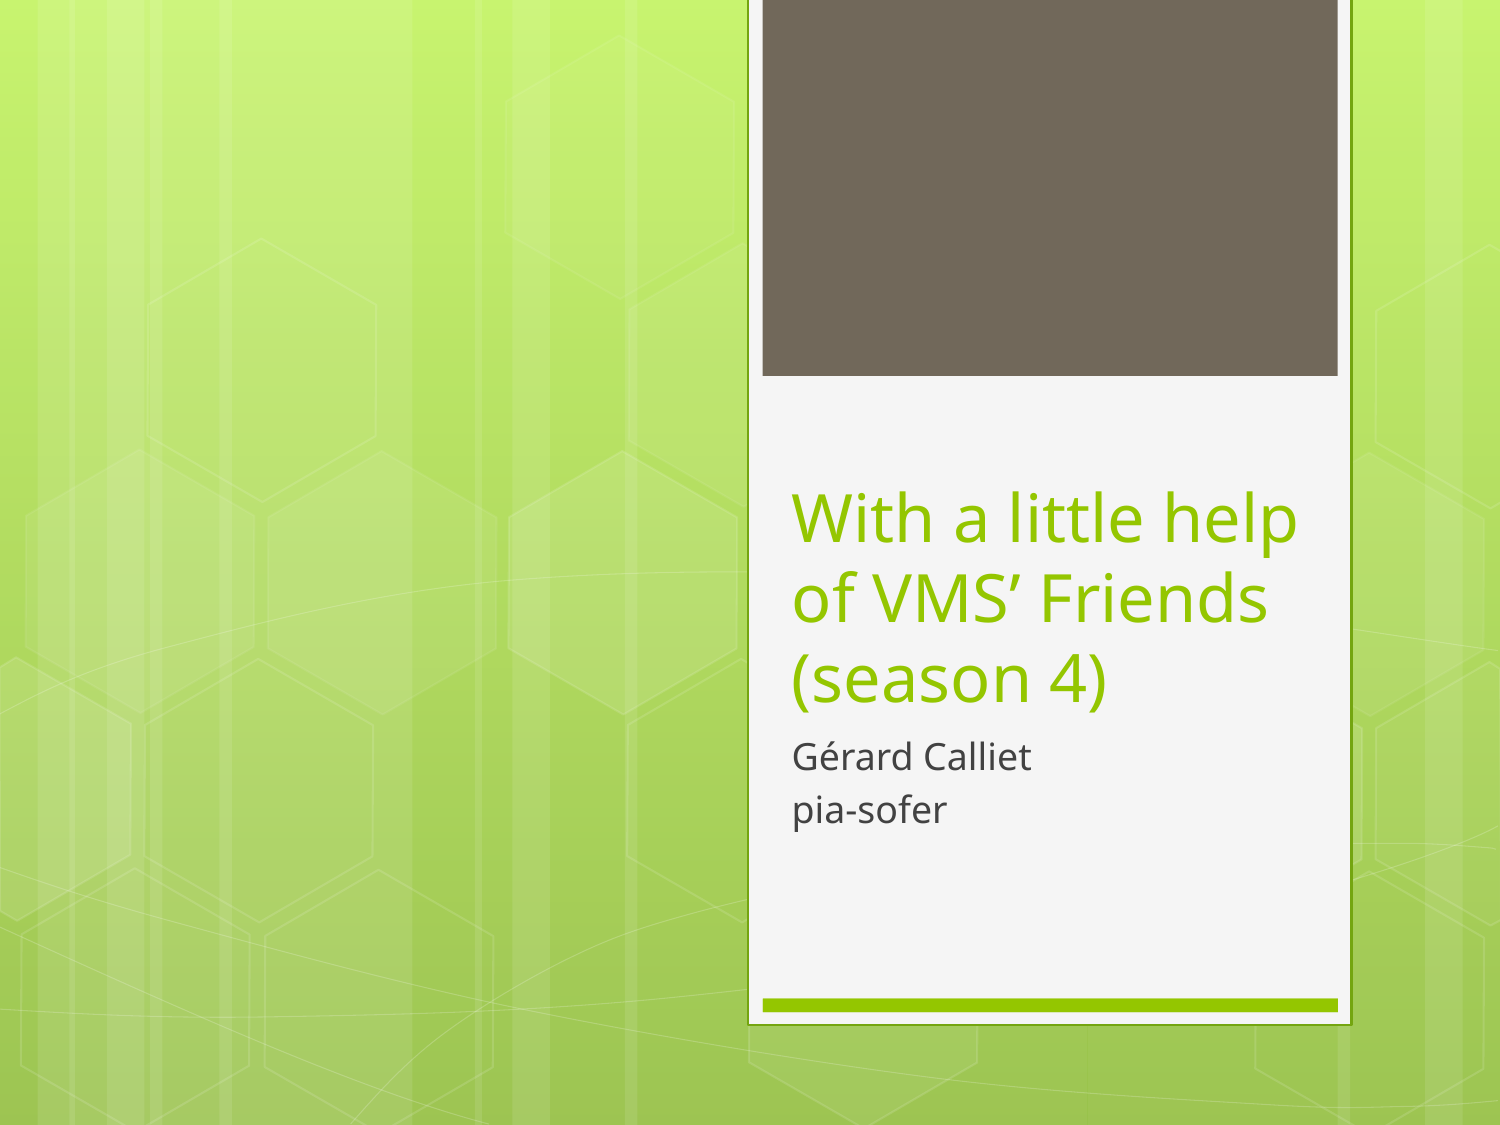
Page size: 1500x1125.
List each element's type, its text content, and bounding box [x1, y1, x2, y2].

title With a little help of VMS’ Friends (season 4) [776, 444, 1321, 724]
subtitle Gérard Calliet pia-sofer [776, 725, 1320, 932]
